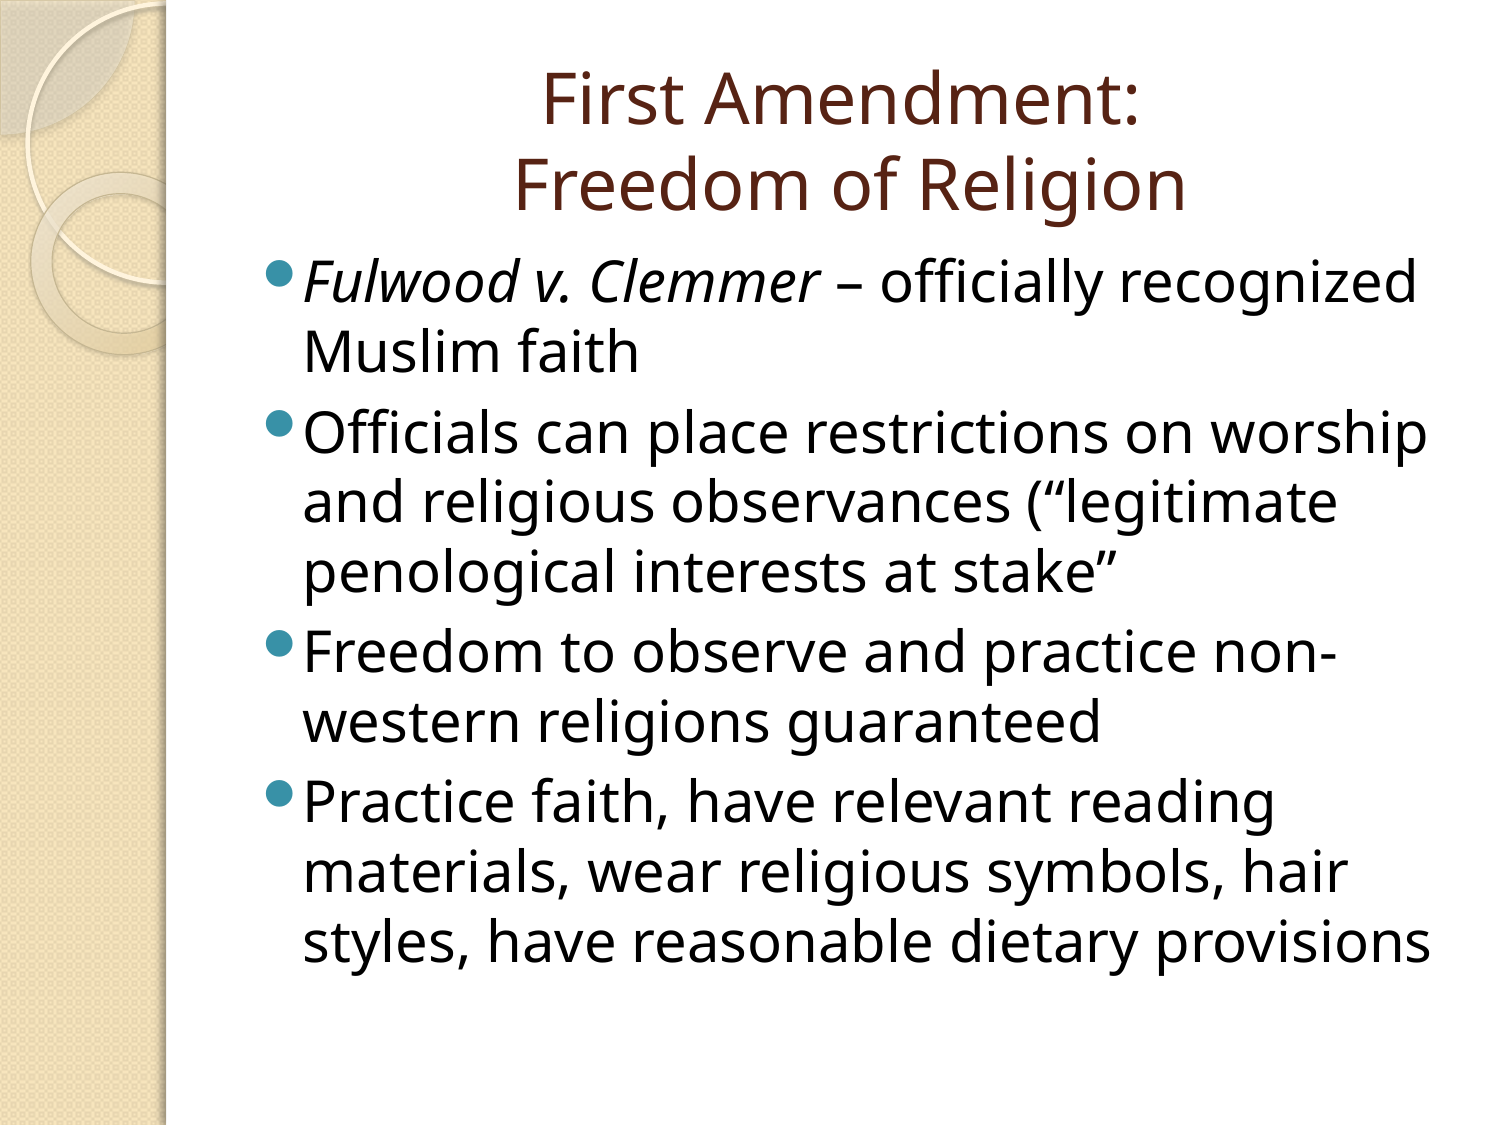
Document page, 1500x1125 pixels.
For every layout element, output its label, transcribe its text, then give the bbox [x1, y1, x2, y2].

list Fulwood v. Clemmer – officially recognized Muslim faith Officials can place restrictions on worship and religious observances (“legitimate penological interests at stake” Freedom to observe and practice non-western religions guaranteed Practice faith, have relevant reading materials, wear religious symbols, hair styles, have reasonable dietary provisions [235, 237, 1466, 1025]
title First Amendment: Freedom of Religion [235, 45, 1466, 233]
